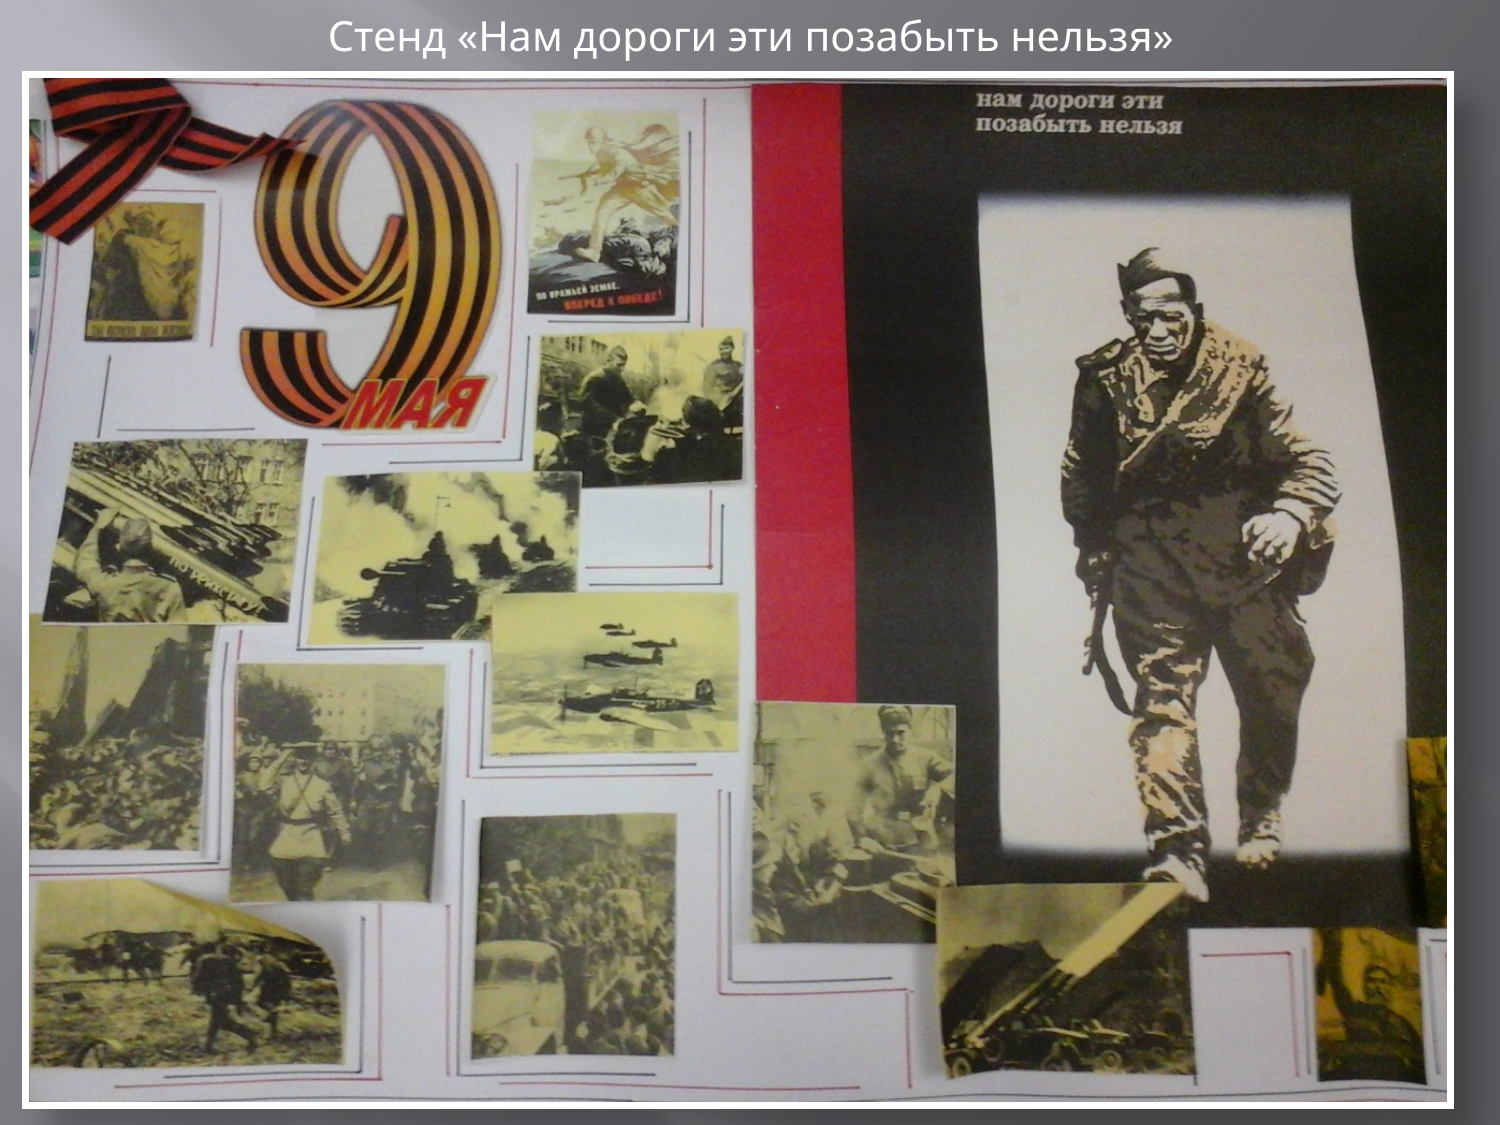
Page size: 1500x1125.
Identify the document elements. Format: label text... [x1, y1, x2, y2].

list Стенд «Нам дороги эти позабыть нельзя» [301, 2, 1202, 77]
picture [29, 77, 1448, 1103]
